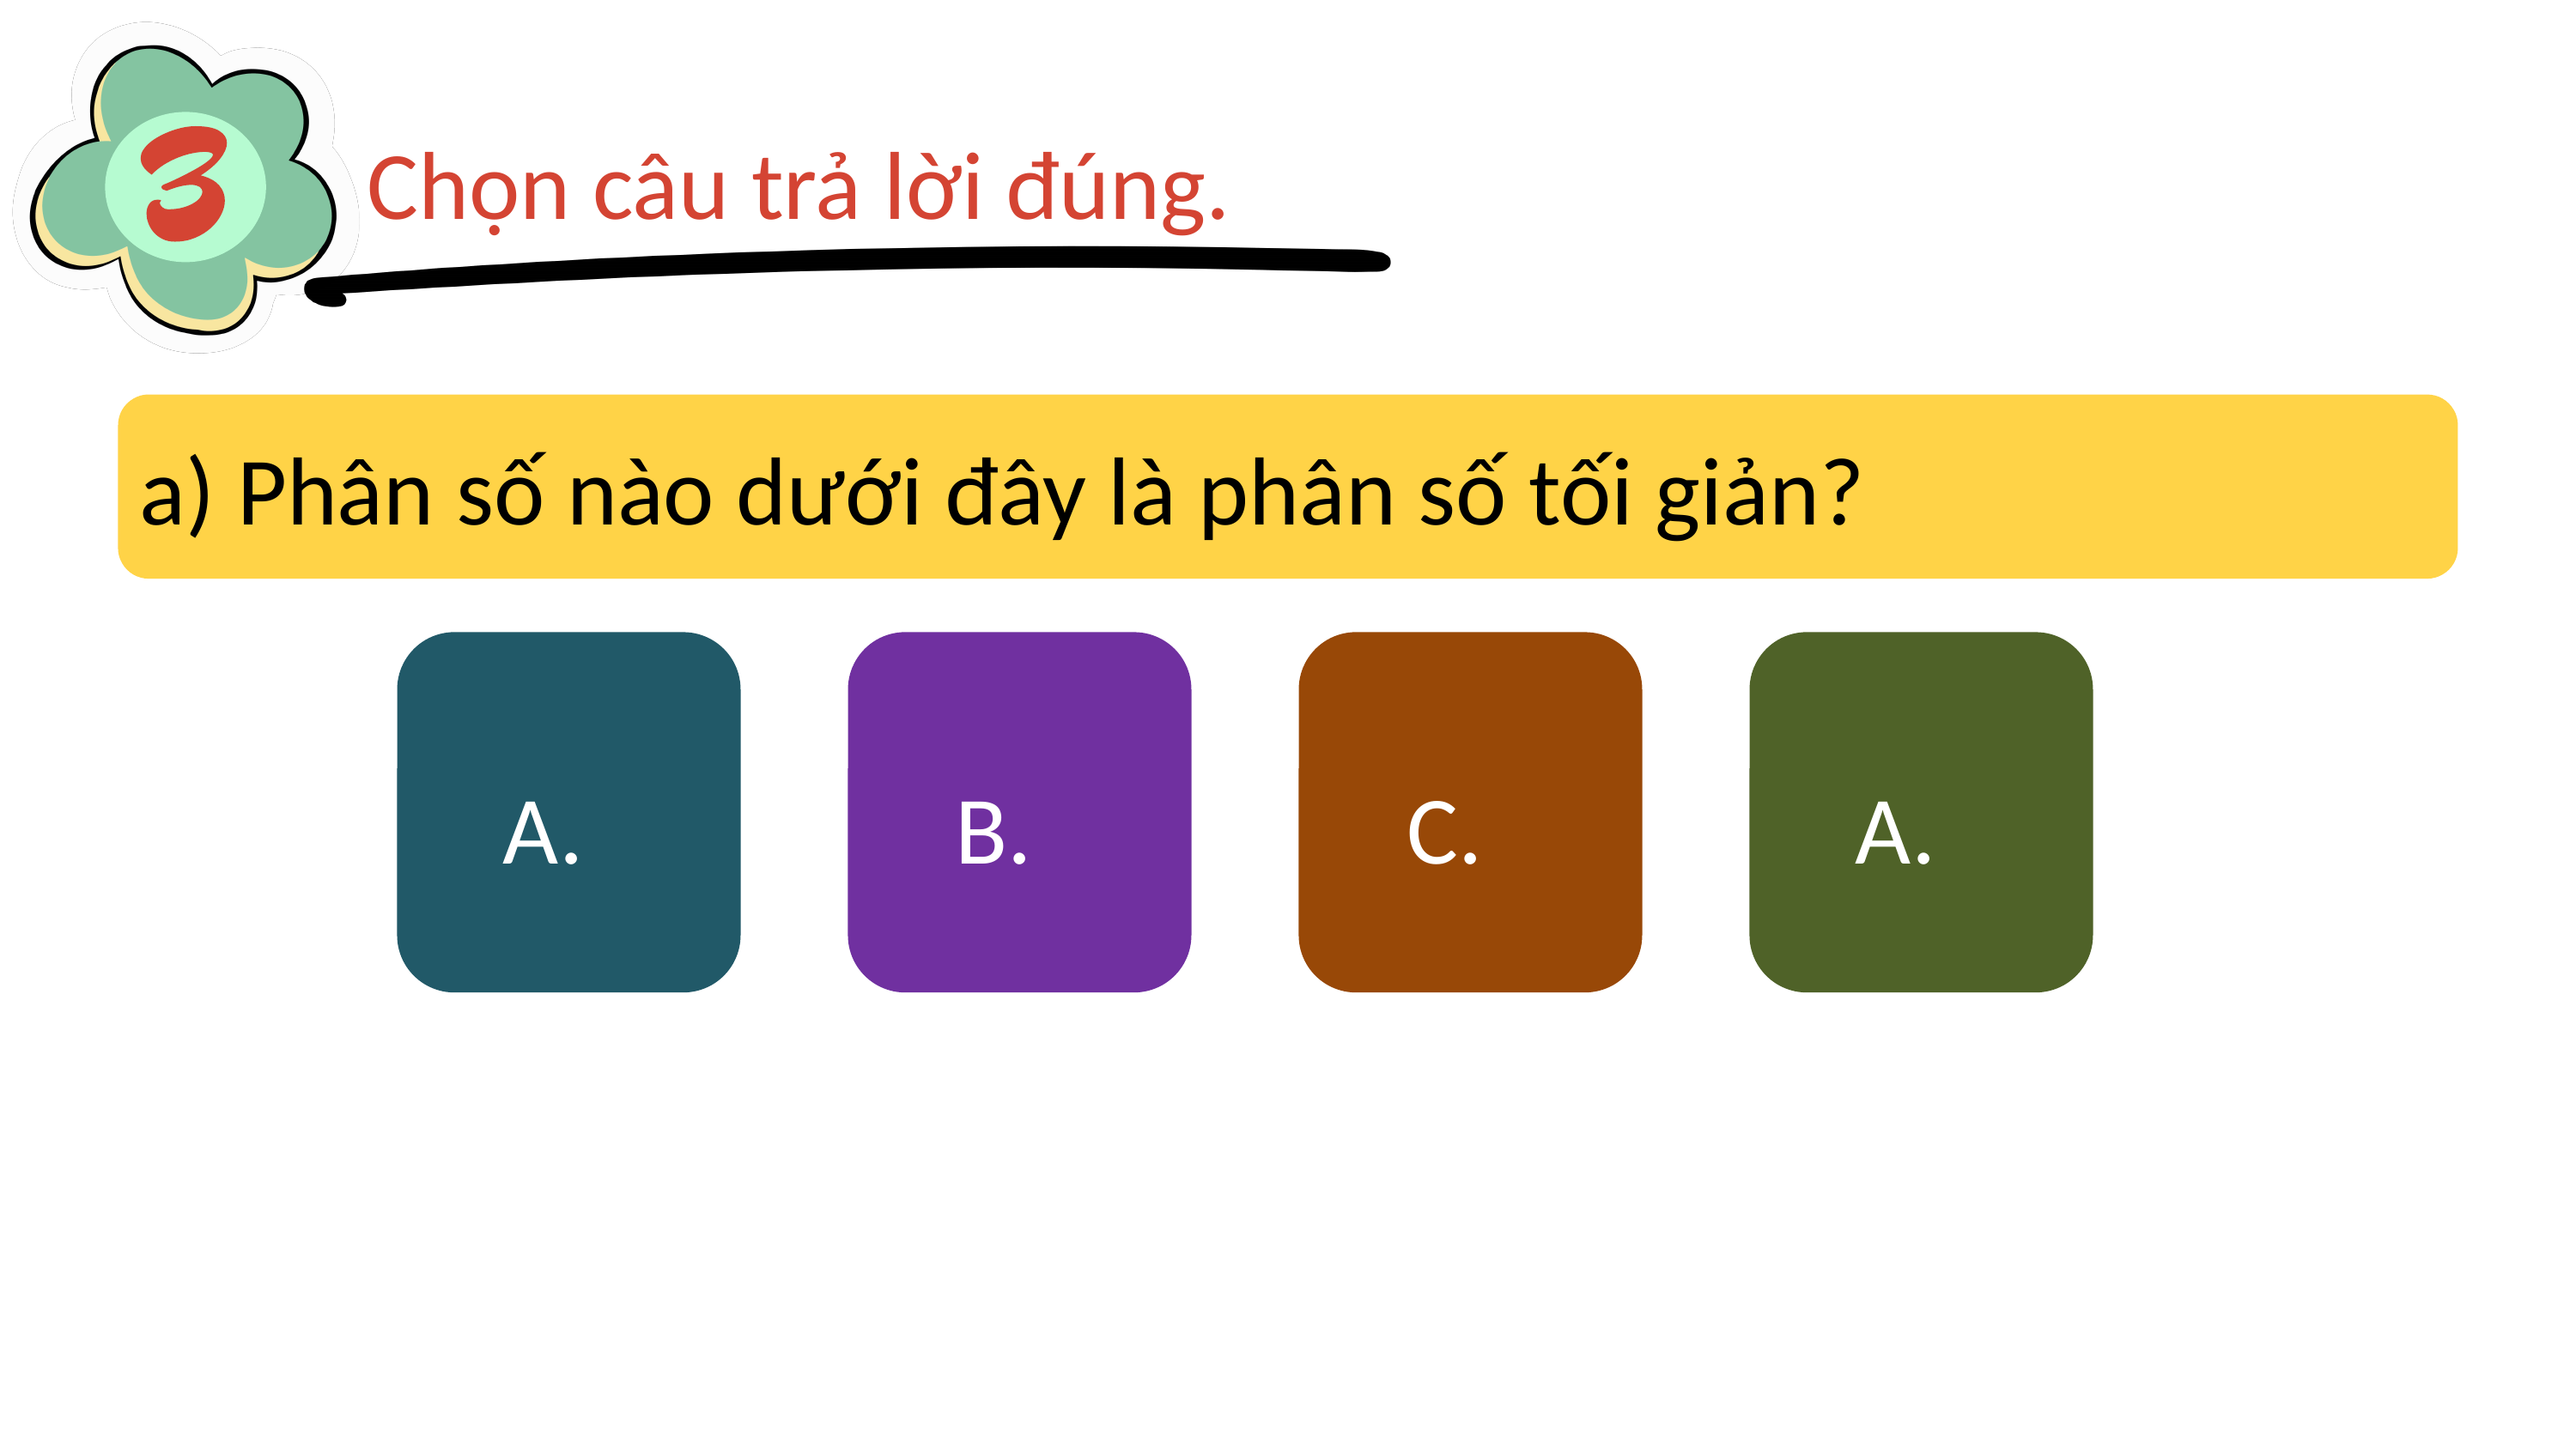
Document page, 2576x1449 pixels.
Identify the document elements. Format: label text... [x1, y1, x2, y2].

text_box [11, 20, 360, 354]
text_box [363, 246, 1395, 309]
text_box Chọn câu trả lời đúng. [363, 116, 2490, 245]
text_box a) Phân số nào dưới đây là phân số tối giản? [116, 392, 2460, 581]
